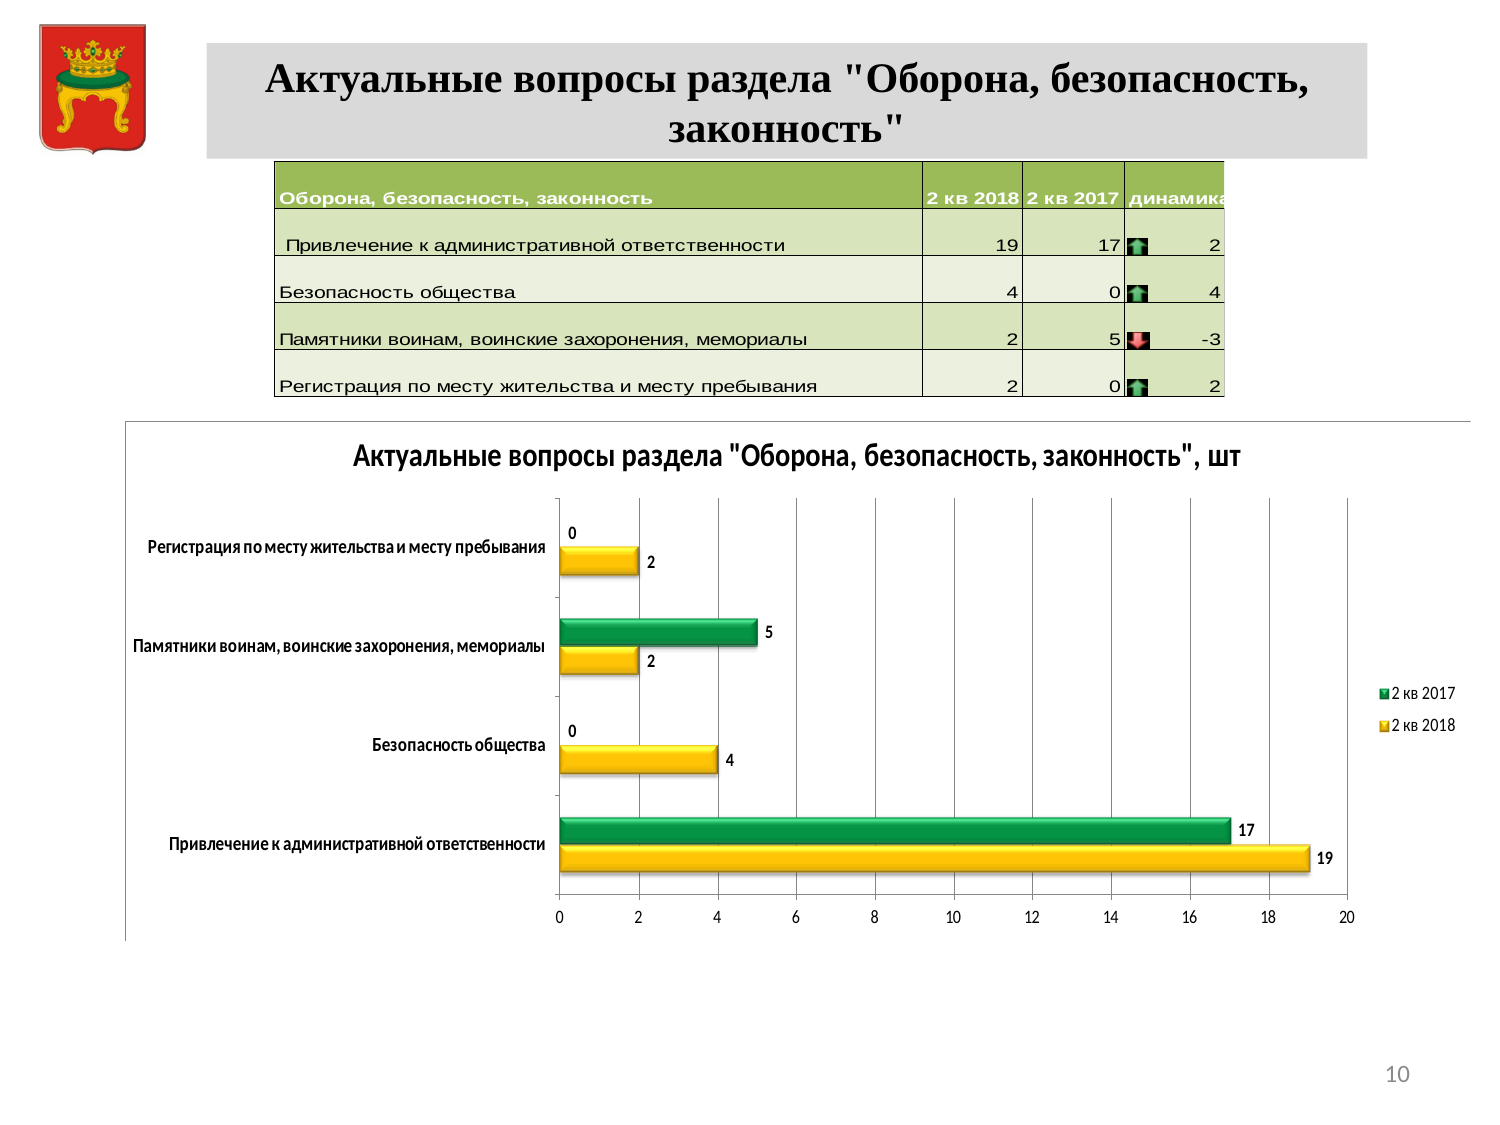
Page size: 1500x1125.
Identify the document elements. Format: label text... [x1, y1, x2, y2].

picture [123, 420, 1471, 941]
title Актуальные вопросы раздела "Оборона, безопасность, законность" [204, 40, 1370, 161]
slide_number 10 [1074, 1042, 1425, 1103]
picture [39, 24, 146, 156]
picture [273, 160, 1226, 398]
